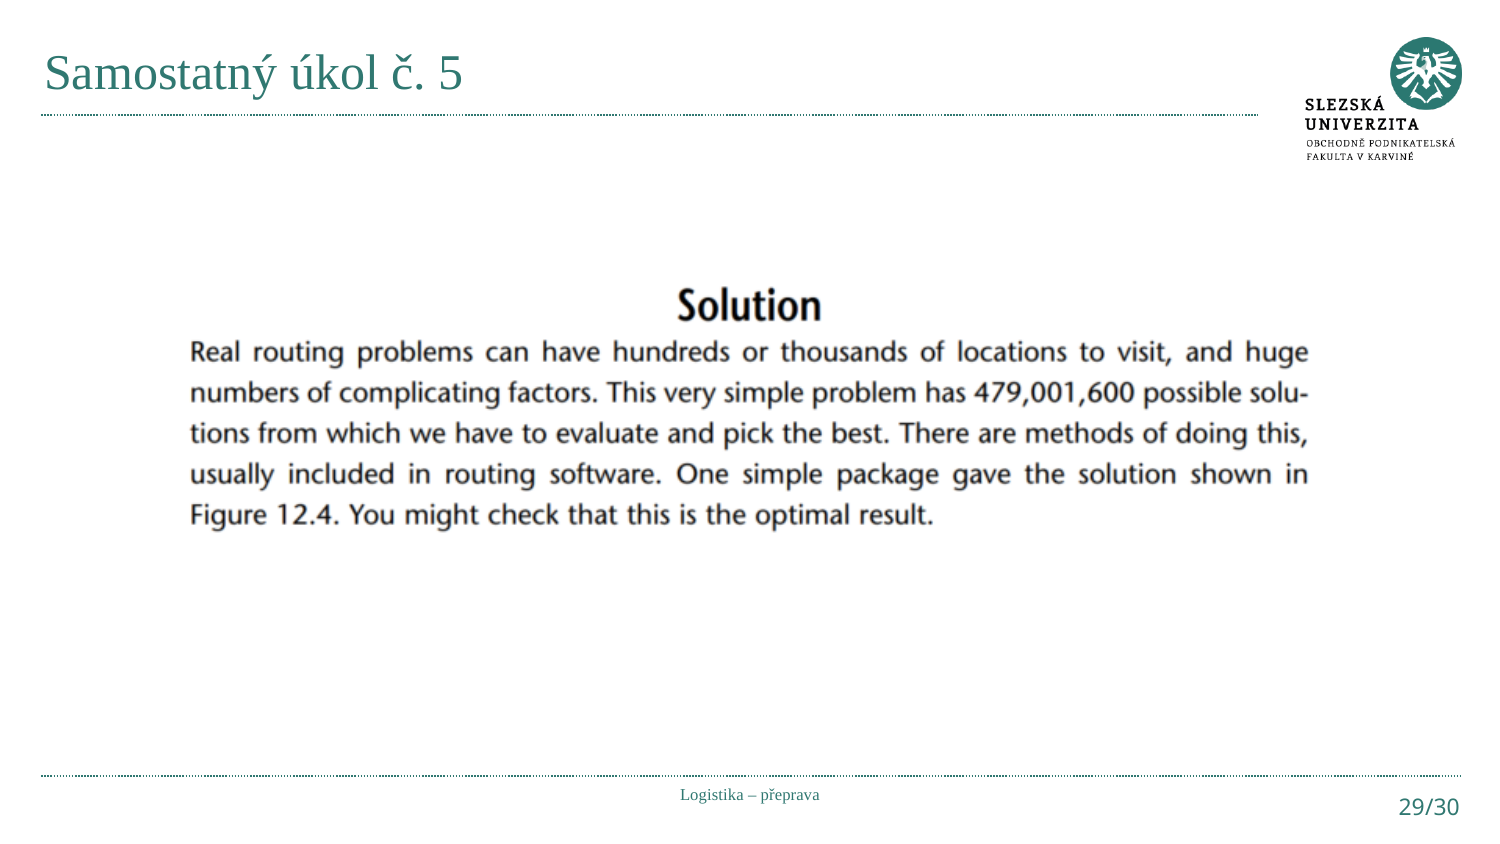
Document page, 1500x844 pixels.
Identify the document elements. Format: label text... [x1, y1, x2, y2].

picture [151, 268, 1349, 576]
text_box 29/30 [1382, 784, 1476, 832]
title Samostatný úkol č. 5 [29, 32, 1223, 116]
text_box Logistika – přeprava [442, 776, 1058, 811]
picture [1305, 37, 1462, 160]
